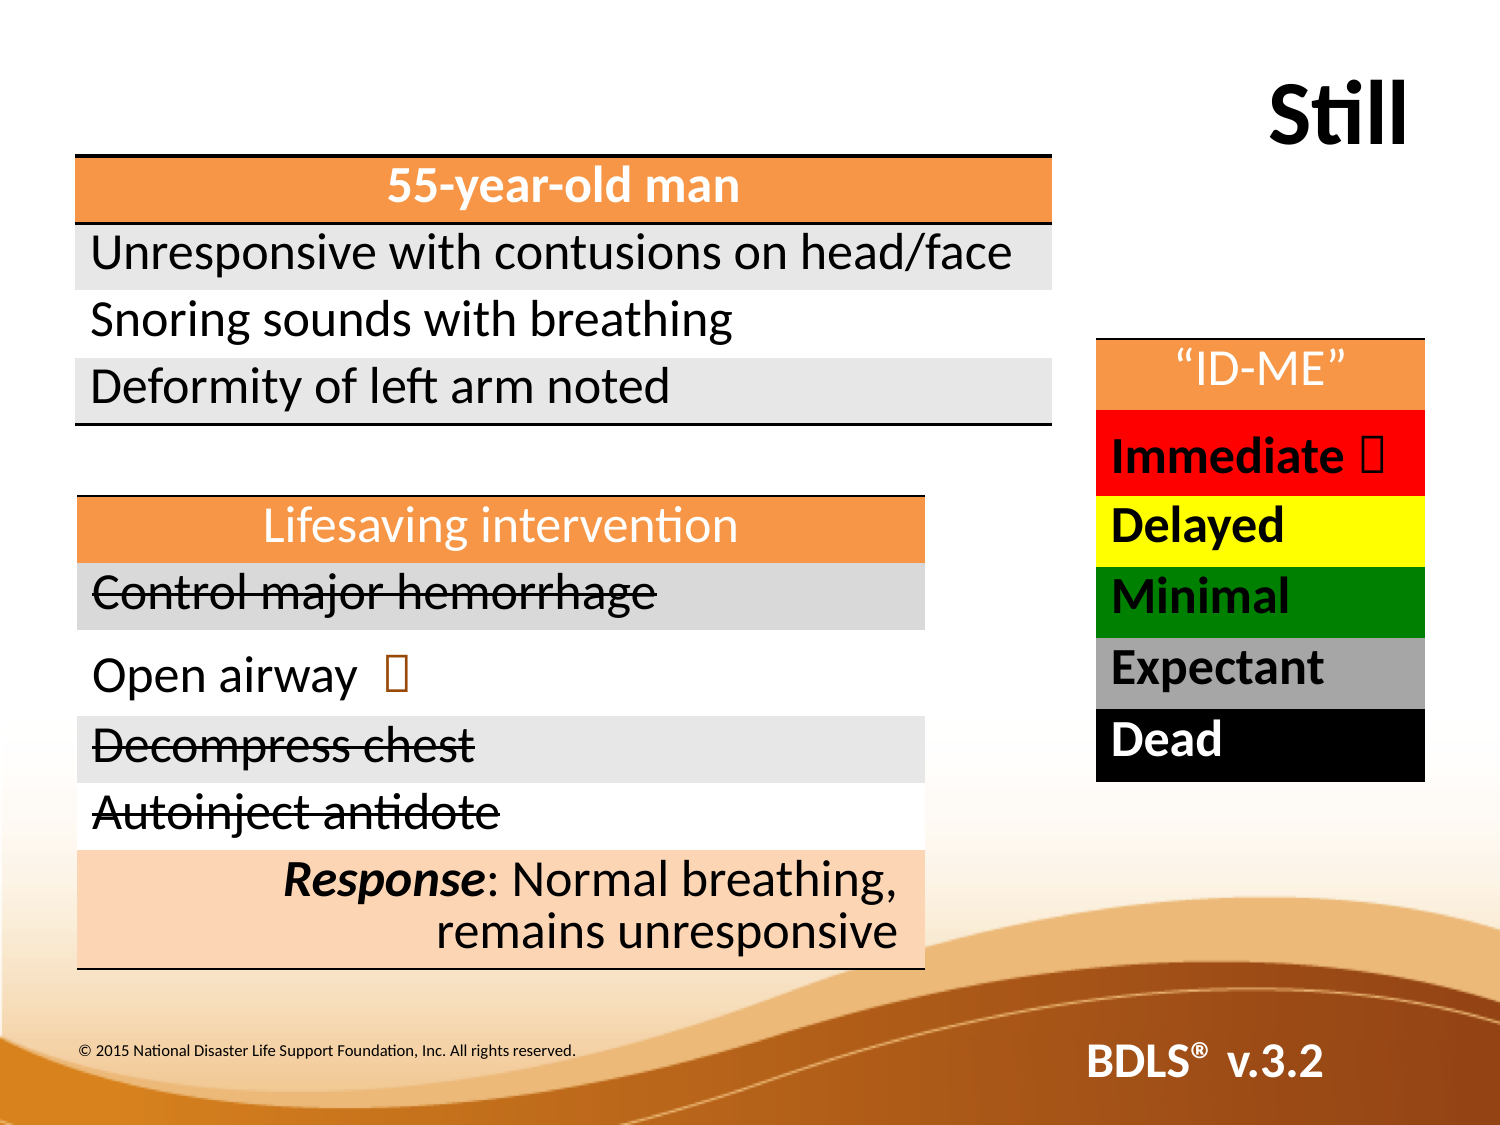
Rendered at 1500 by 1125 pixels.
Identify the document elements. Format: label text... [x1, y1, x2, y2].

table_cell Decompress chest [77, 716, 925, 783]
table_cell Unresponsive with contusions on head/face [75, 233, 1052, 290]
table_cell Open airway  [77, 630, 925, 716]
picture [0, 0, 1500, 1125]
text_box Still [74, 45, 1425, 233]
table_cell Minimal [1096, 567, 1425, 638]
table_cell Immediate  [1096, 410, 1425, 496]
table_cell Control major hemorrhage [77, 563, 925, 630]
table_cell Delayed [1096, 496, 1425, 567]
table_cell Autoinject antidote [77, 783, 925, 850]
table_cell Response: Normal breathing, remains unresponsive [77, 850, 925, 968]
table_cell Expectant [1096, 638, 1425, 709]
table_cell Dead [1096, 709, 1425, 780]
table_header Lifesaving intervention [77, 497, 925, 563]
table_cell Snoring sounds with breathing [75, 290, 1052, 358]
table_header “ID-ME” [1096, 340, 1425, 410]
table_cell Deformity of left arm noted [75, 358, 1052, 423]
